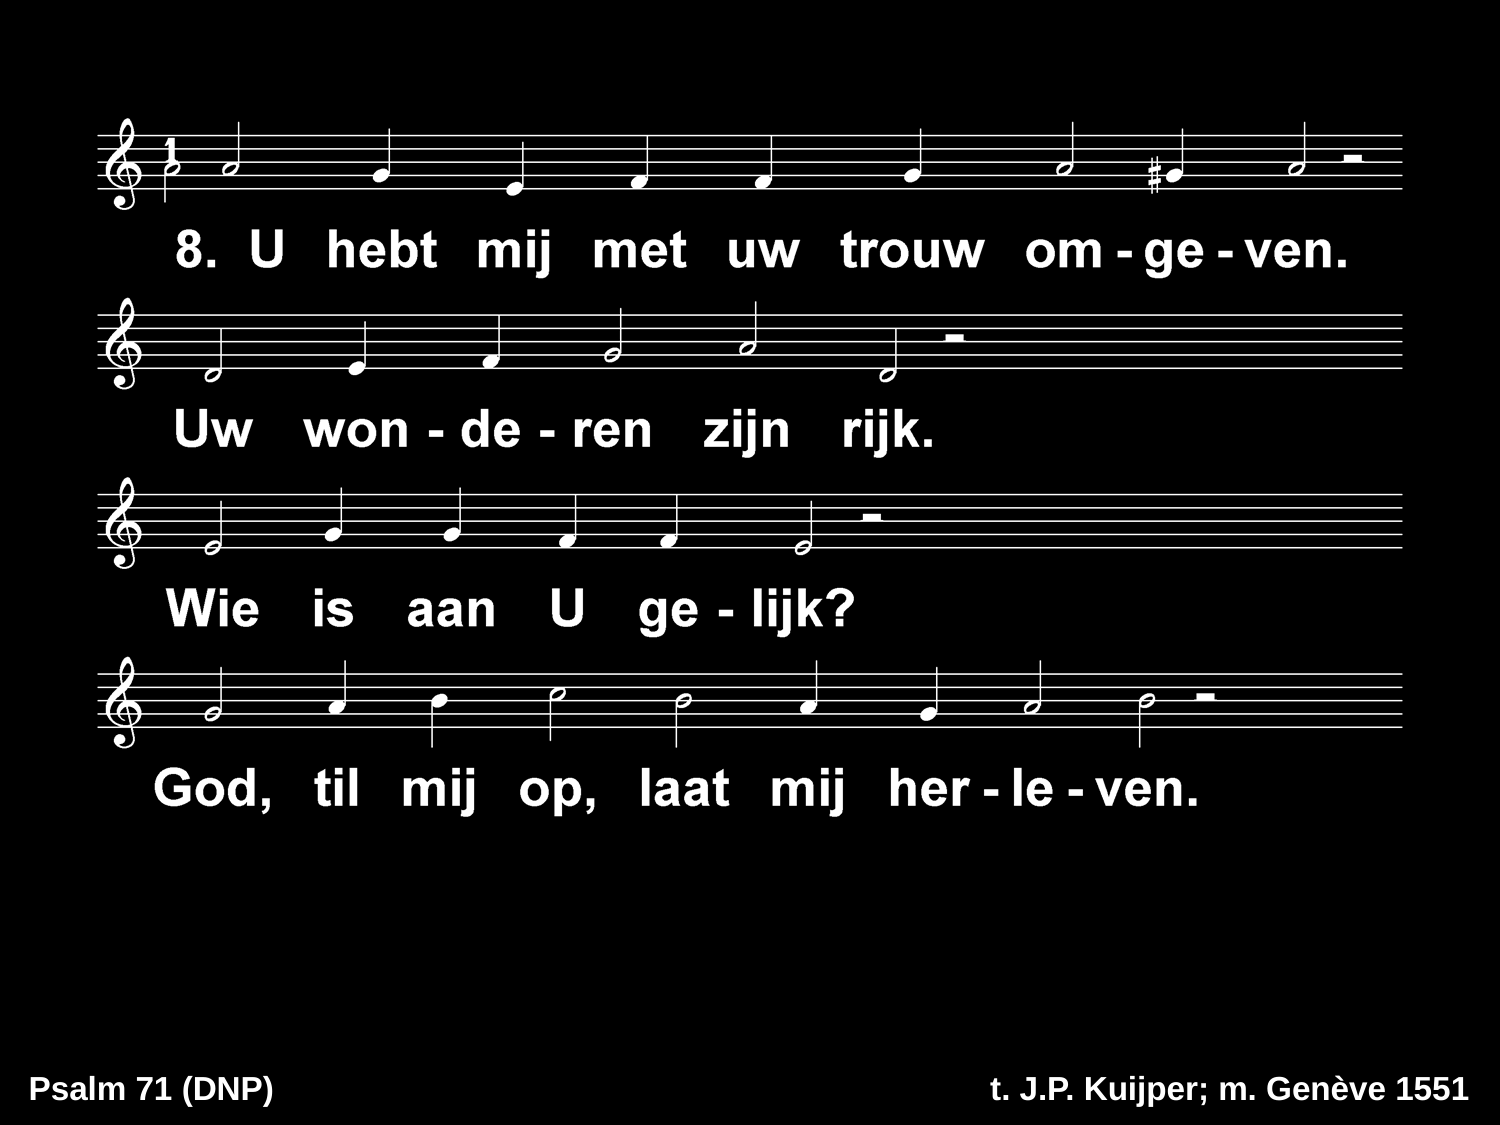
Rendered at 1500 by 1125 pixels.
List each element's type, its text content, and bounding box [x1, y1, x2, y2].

picture [83, 104, 1417, 832]
text_box Psalm 71 (DNP) t. J.P. Kuijper; m. Genève 1551 [13, 1059, 1495, 1115]
